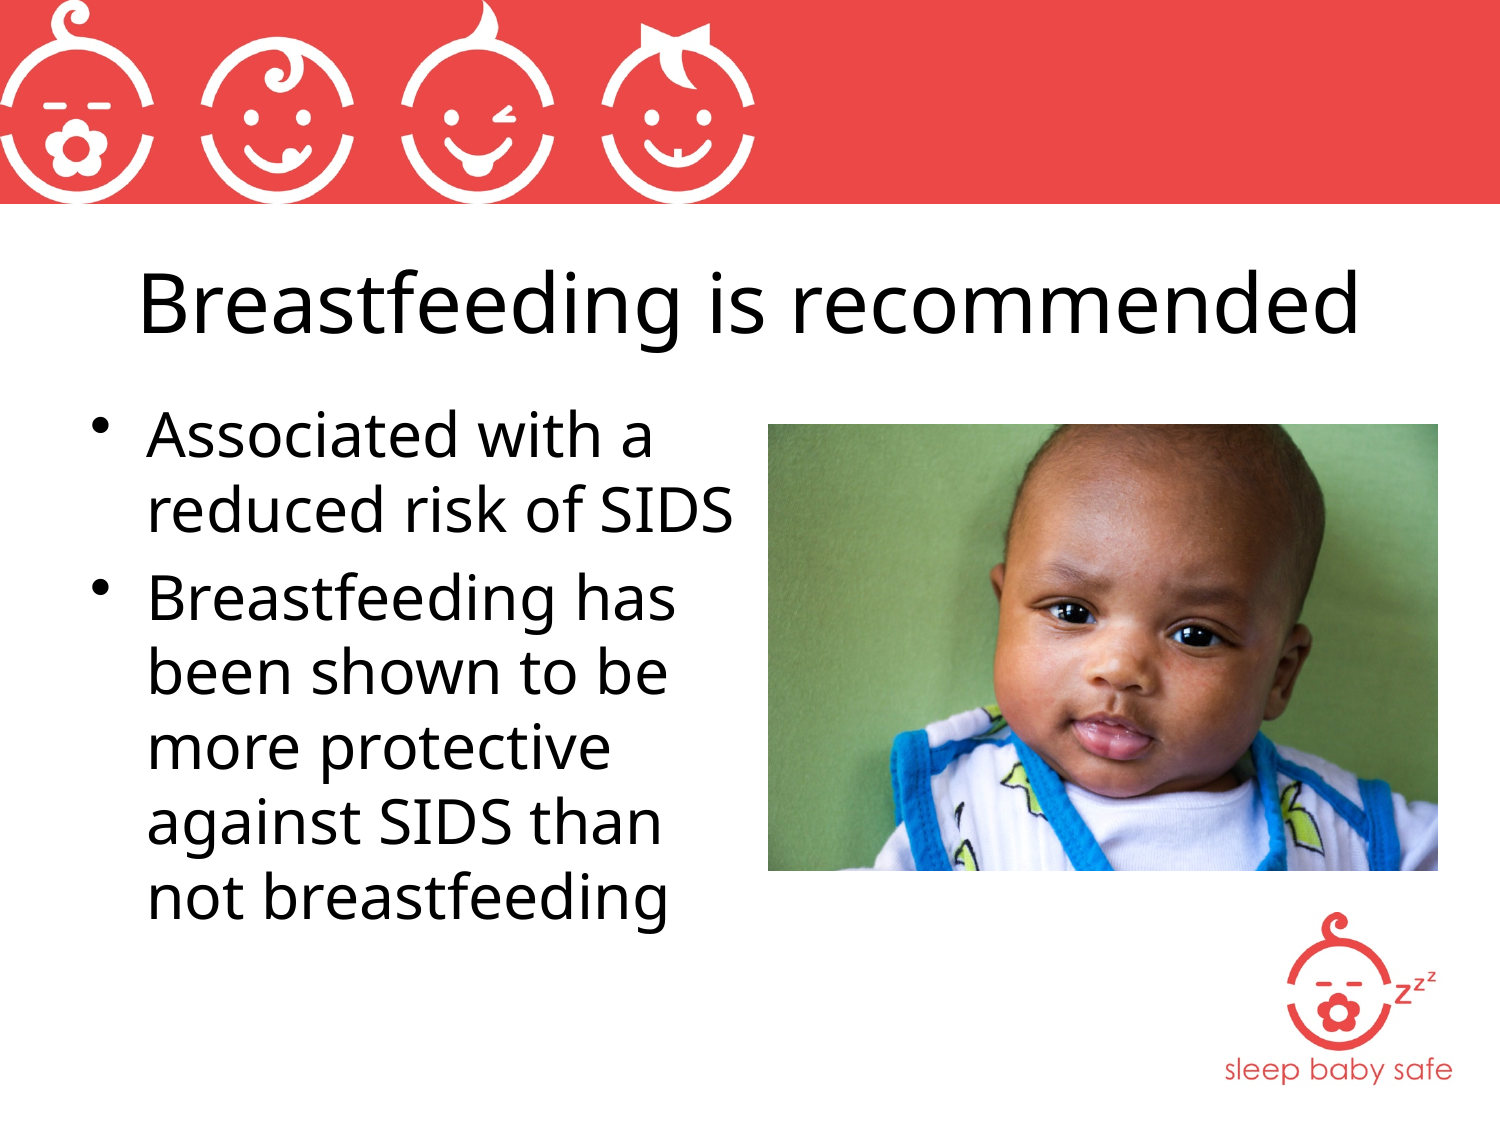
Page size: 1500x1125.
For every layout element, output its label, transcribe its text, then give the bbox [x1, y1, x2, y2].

list Associated with a reduced risk of SIDS Breastfeeding has been shown to be more protective against SIDS than not breastfeeding [75, 387, 775, 1038]
picture [0, 0, 1500, 204]
title Breastfeeding is recommended [75, 237, 1425, 363]
picture [768, 424, 1438, 872]
picture [1224, 912, 1453, 1086]
